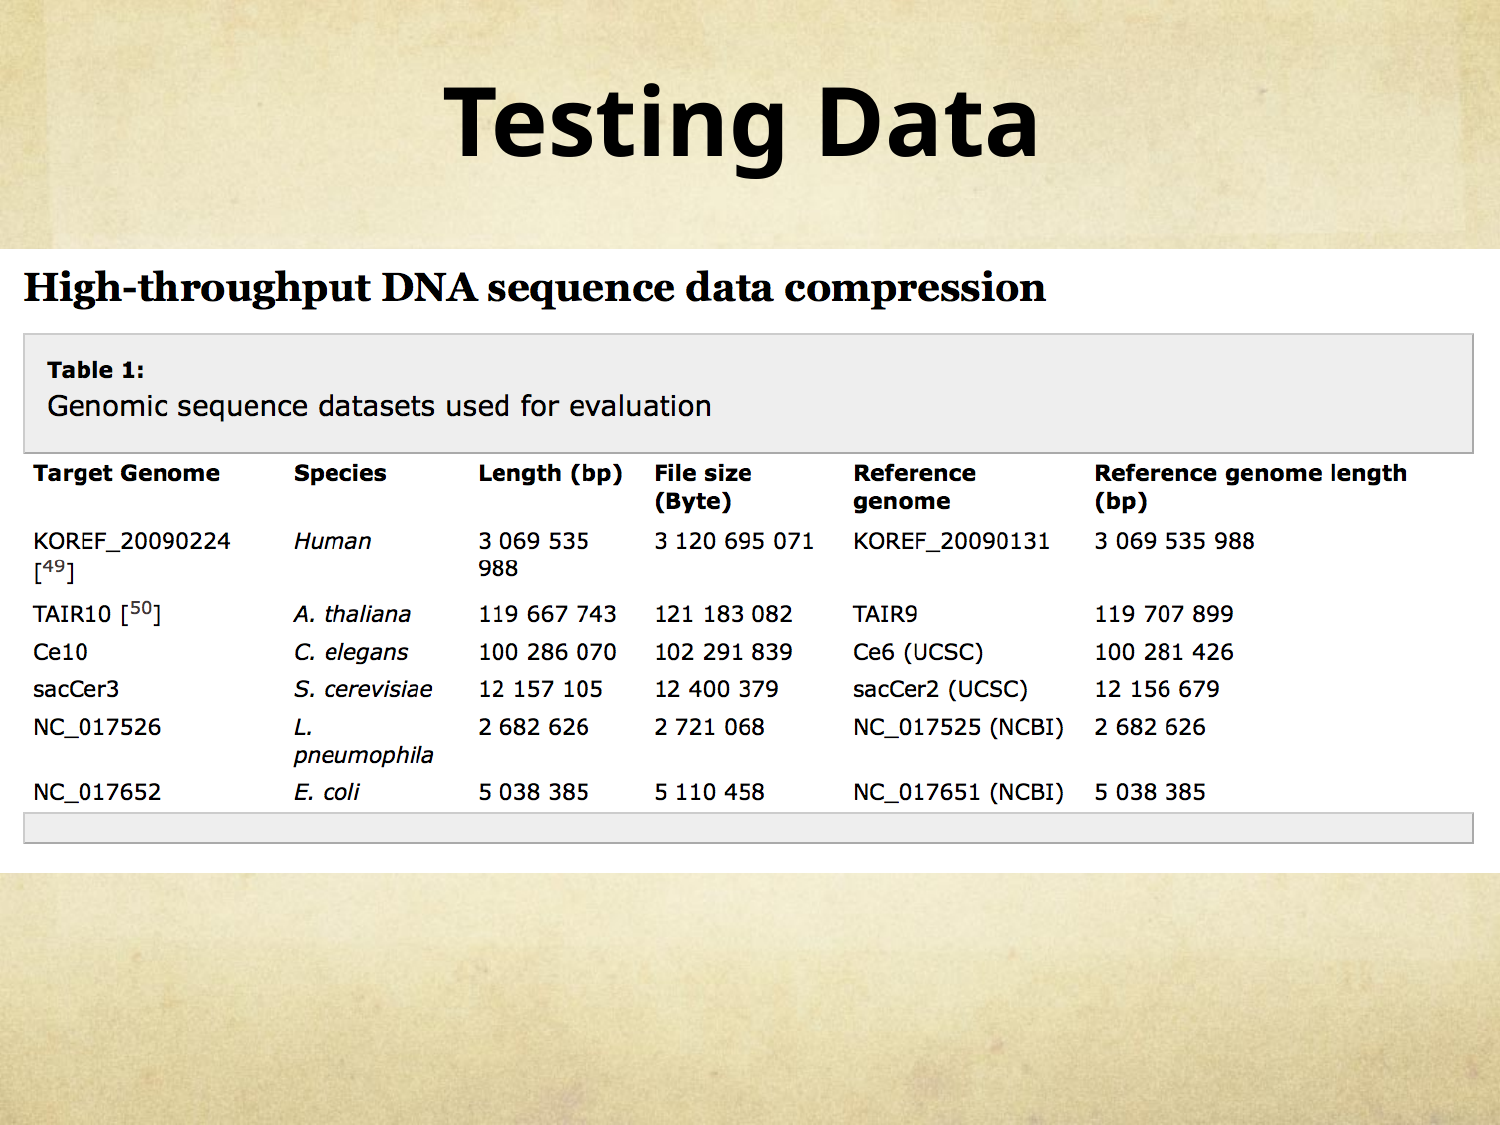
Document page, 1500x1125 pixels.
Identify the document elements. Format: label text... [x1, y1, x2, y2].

picture [0, 0, 1500, 1125]
title Testing Data [142, 47, 1343, 190]
